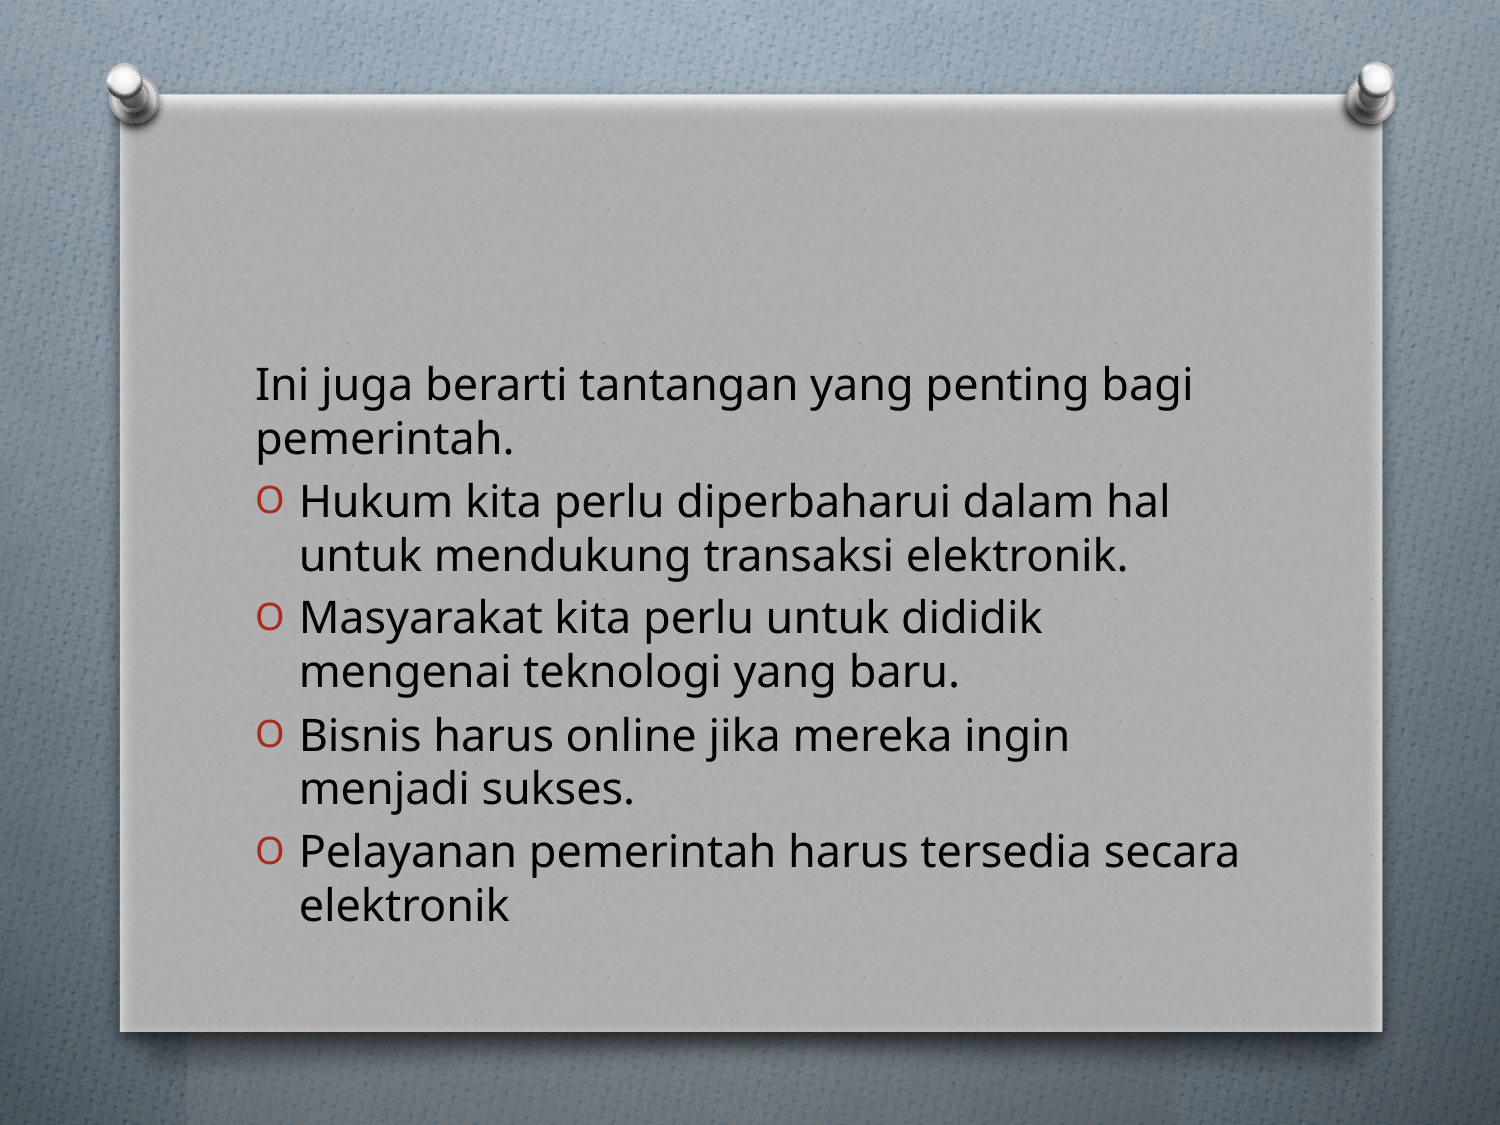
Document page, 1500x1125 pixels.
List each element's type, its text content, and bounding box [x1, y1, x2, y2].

list Ini juga berarti tantangan yang penting bagi pemerintah. Hukum kita perlu diperbaharui dalam hal untuk mendukung transaksi elektronik. Masyarakat kita perlu untuk dididik mengenai teknologi yang baru. Bisnis harus online jika mereka ingin menjadi sukses. Pelayanan pemerintah harus tersedia secara elektronik [240, 347, 1257, 939]
picture [75, 29, 198, 153]
picture [1317, 35, 1439, 156]
